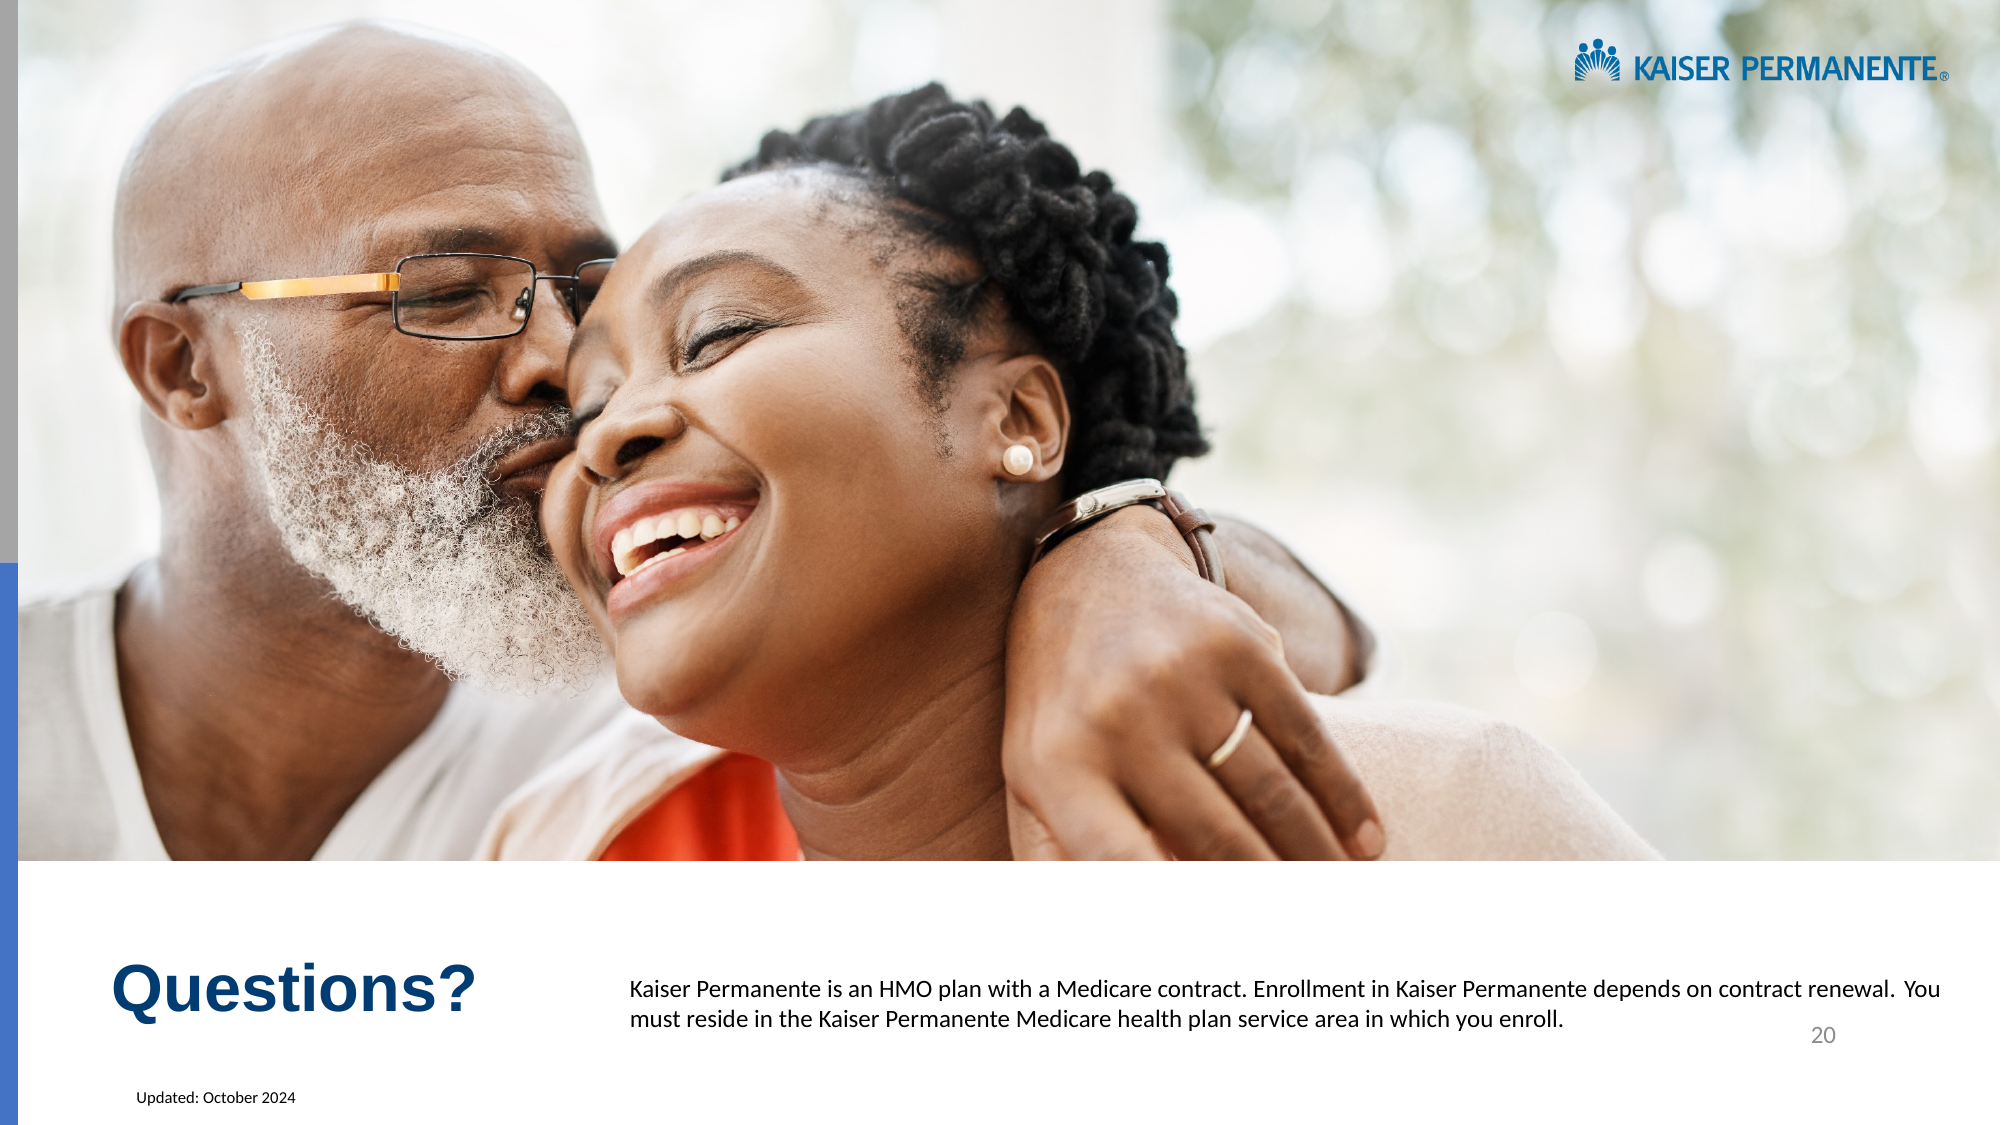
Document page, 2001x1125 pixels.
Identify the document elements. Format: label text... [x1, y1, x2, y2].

title Questions? [109, 944, 792, 1026]
text_box 20 [1401, 1003, 1852, 1064]
text_box Kaiser Permanente is an HMO plan with a Medicare contract. Enrollment in Kaiser Permanente depends on contract renewal. You must reside in the Kaiser Permanente Medicare health plan service area in which you enroll. [615, 964, 2000, 1080]
picture [18, 0, 2000, 861]
text_box Updated: October 2024 [136, 1081, 831, 1116]
